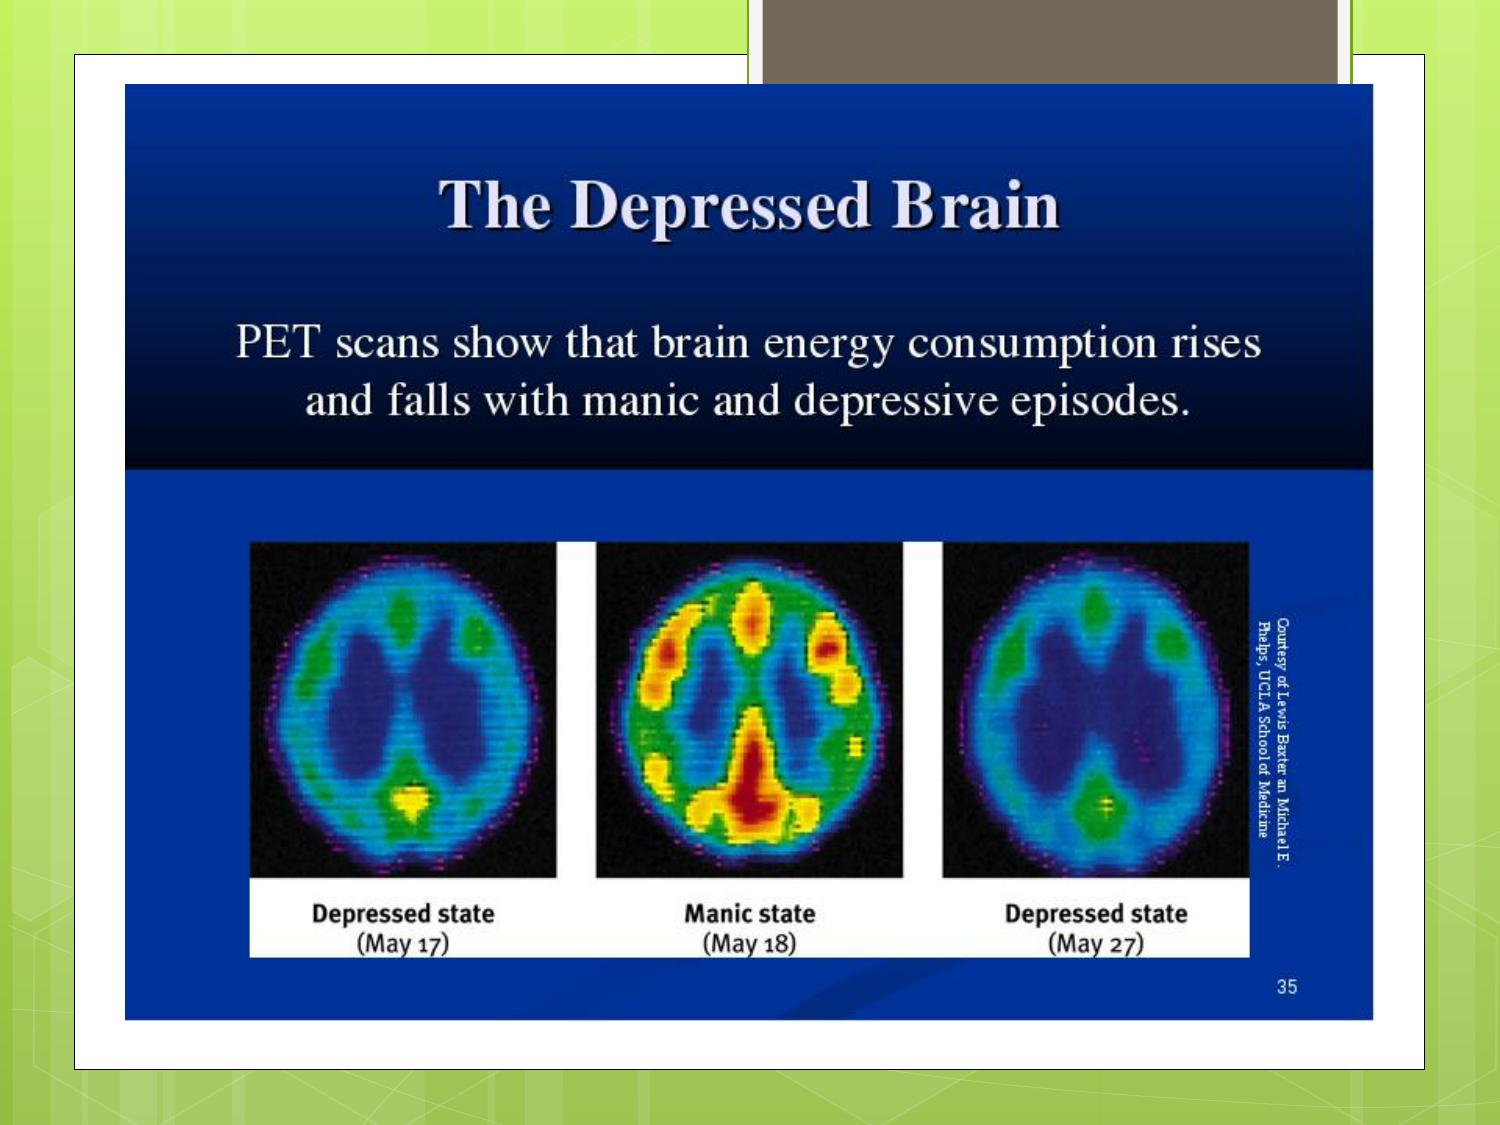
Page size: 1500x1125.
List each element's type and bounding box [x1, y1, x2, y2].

picture [124, 83, 1376, 1022]
